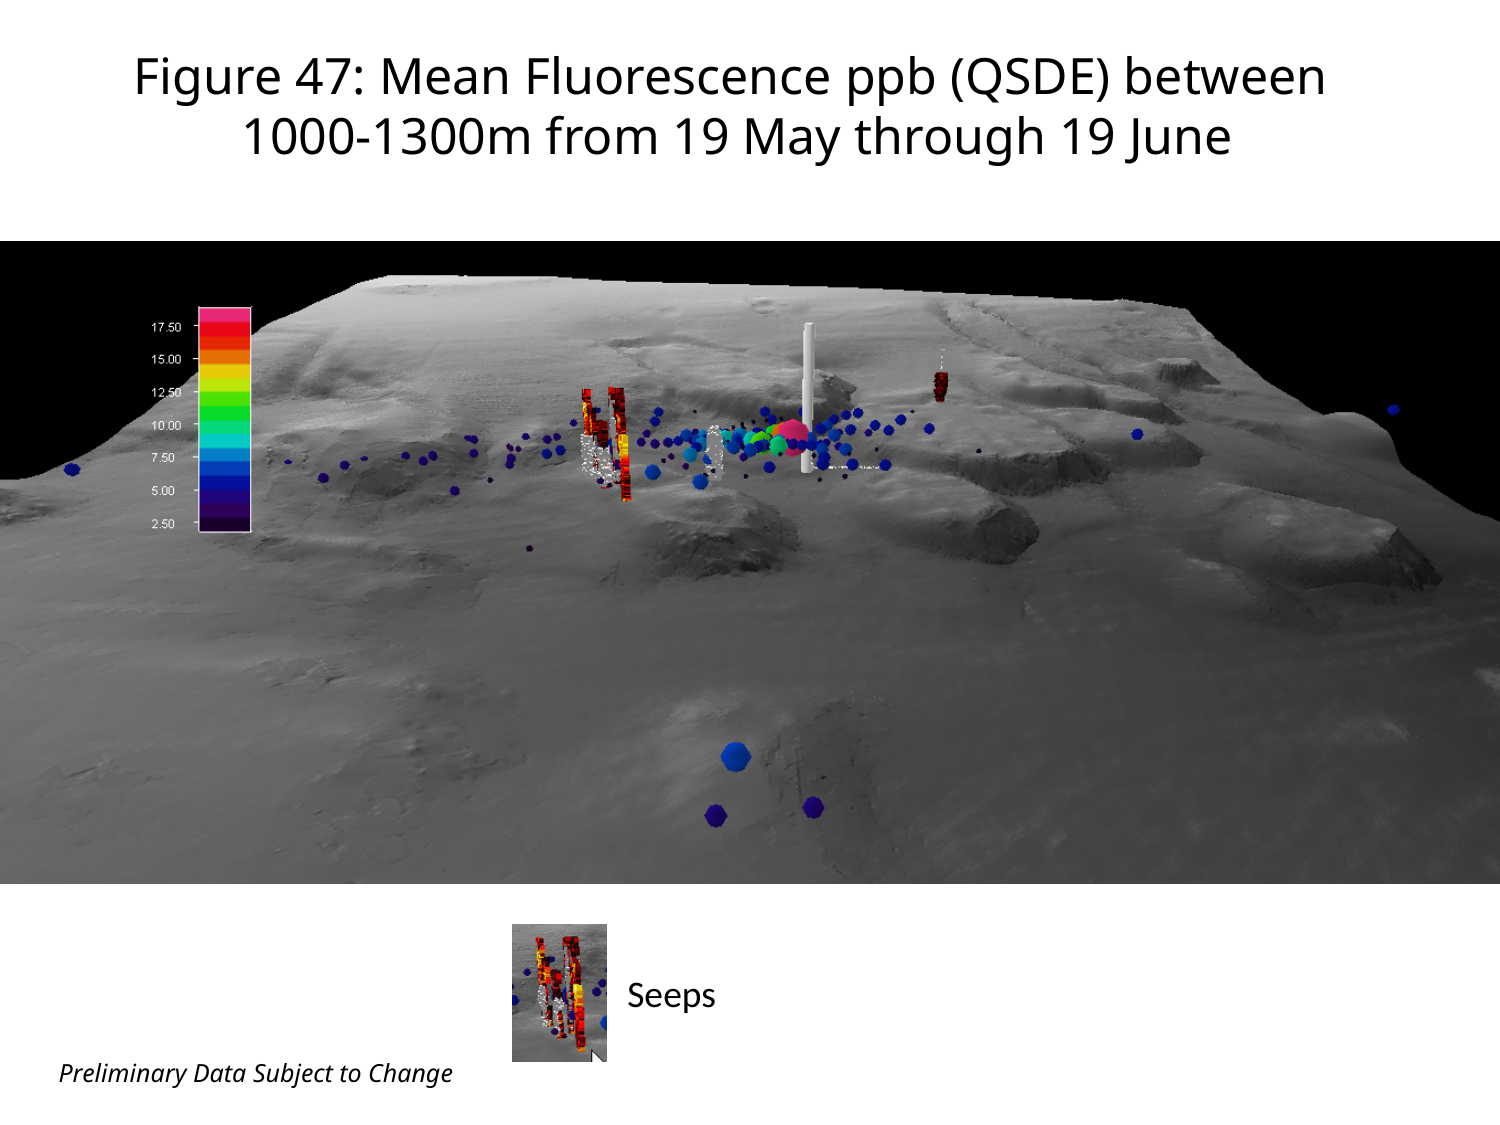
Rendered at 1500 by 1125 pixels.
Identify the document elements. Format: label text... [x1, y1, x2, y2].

text_box Preliminary Data Subject to Change [43, 1050, 469, 1095]
picture [512, 924, 607, 1062]
picture [0, 241, 1500, 884]
text_box Figure 47: Mean Fluorescence ppb (QSDE) between 1000-1300m from 19 May through 19 June [87, 37, 1388, 173]
text_box Seeps [612, 962, 1100, 1023]
